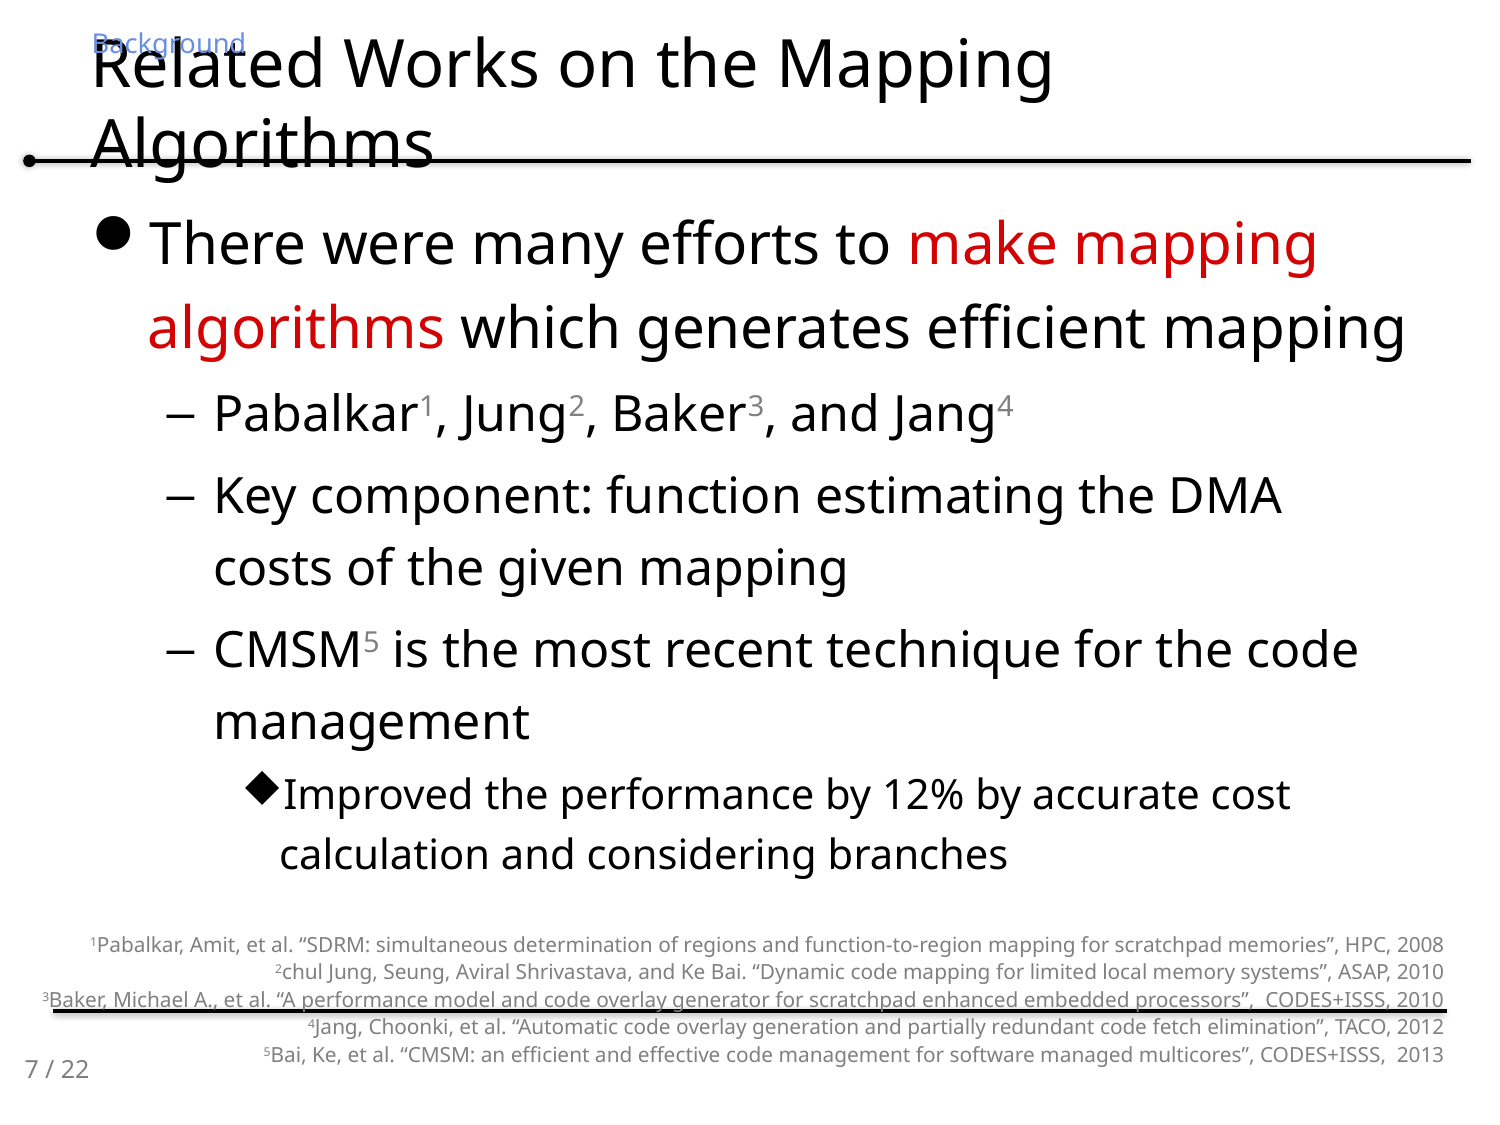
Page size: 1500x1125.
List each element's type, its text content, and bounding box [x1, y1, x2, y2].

list Background [76, 11, 939, 67]
text_box 1Pabalkar, Amit, et al. “SDRM: simultaneous determination of regions and function-to-region mapping for scratchpad memories”, HPC, 2008 2chul Jung, Seung, Aviral Shrivastava, and Ke Bai. “Dynamic code mapping for limited local memory systems”, ASAP, 2010 3Baker, Michael A., et al. “A performance model and code overlay generator for scratchpad enhanced embedded processors”, CODES+ISSS, 2010 4Jang, Choonki, et al. “Automatic code overlay generation and partially redundant code fetch elimination”, TACO, 2012 5Bai, Ke, et al. “CMSM: an efficient and effective code management for software managed multicores”, CODES+ISSS, 2013 [0, 921, 1459, 1074]
list There were many efforts to make mapping algorithms which generates efficient mapping Pabalkar1, Jung2, Baker3, and Jang4 Key component: function estimating the DMA costs of the given mapping CMSM5 is the most recent technique for the code management Improved the performance by 12% by accurate cost calculation and considering branches [76, 184, 1424, 921]
title Related Works on the Mapping Algorithms [75, 54, 1425, 148]
